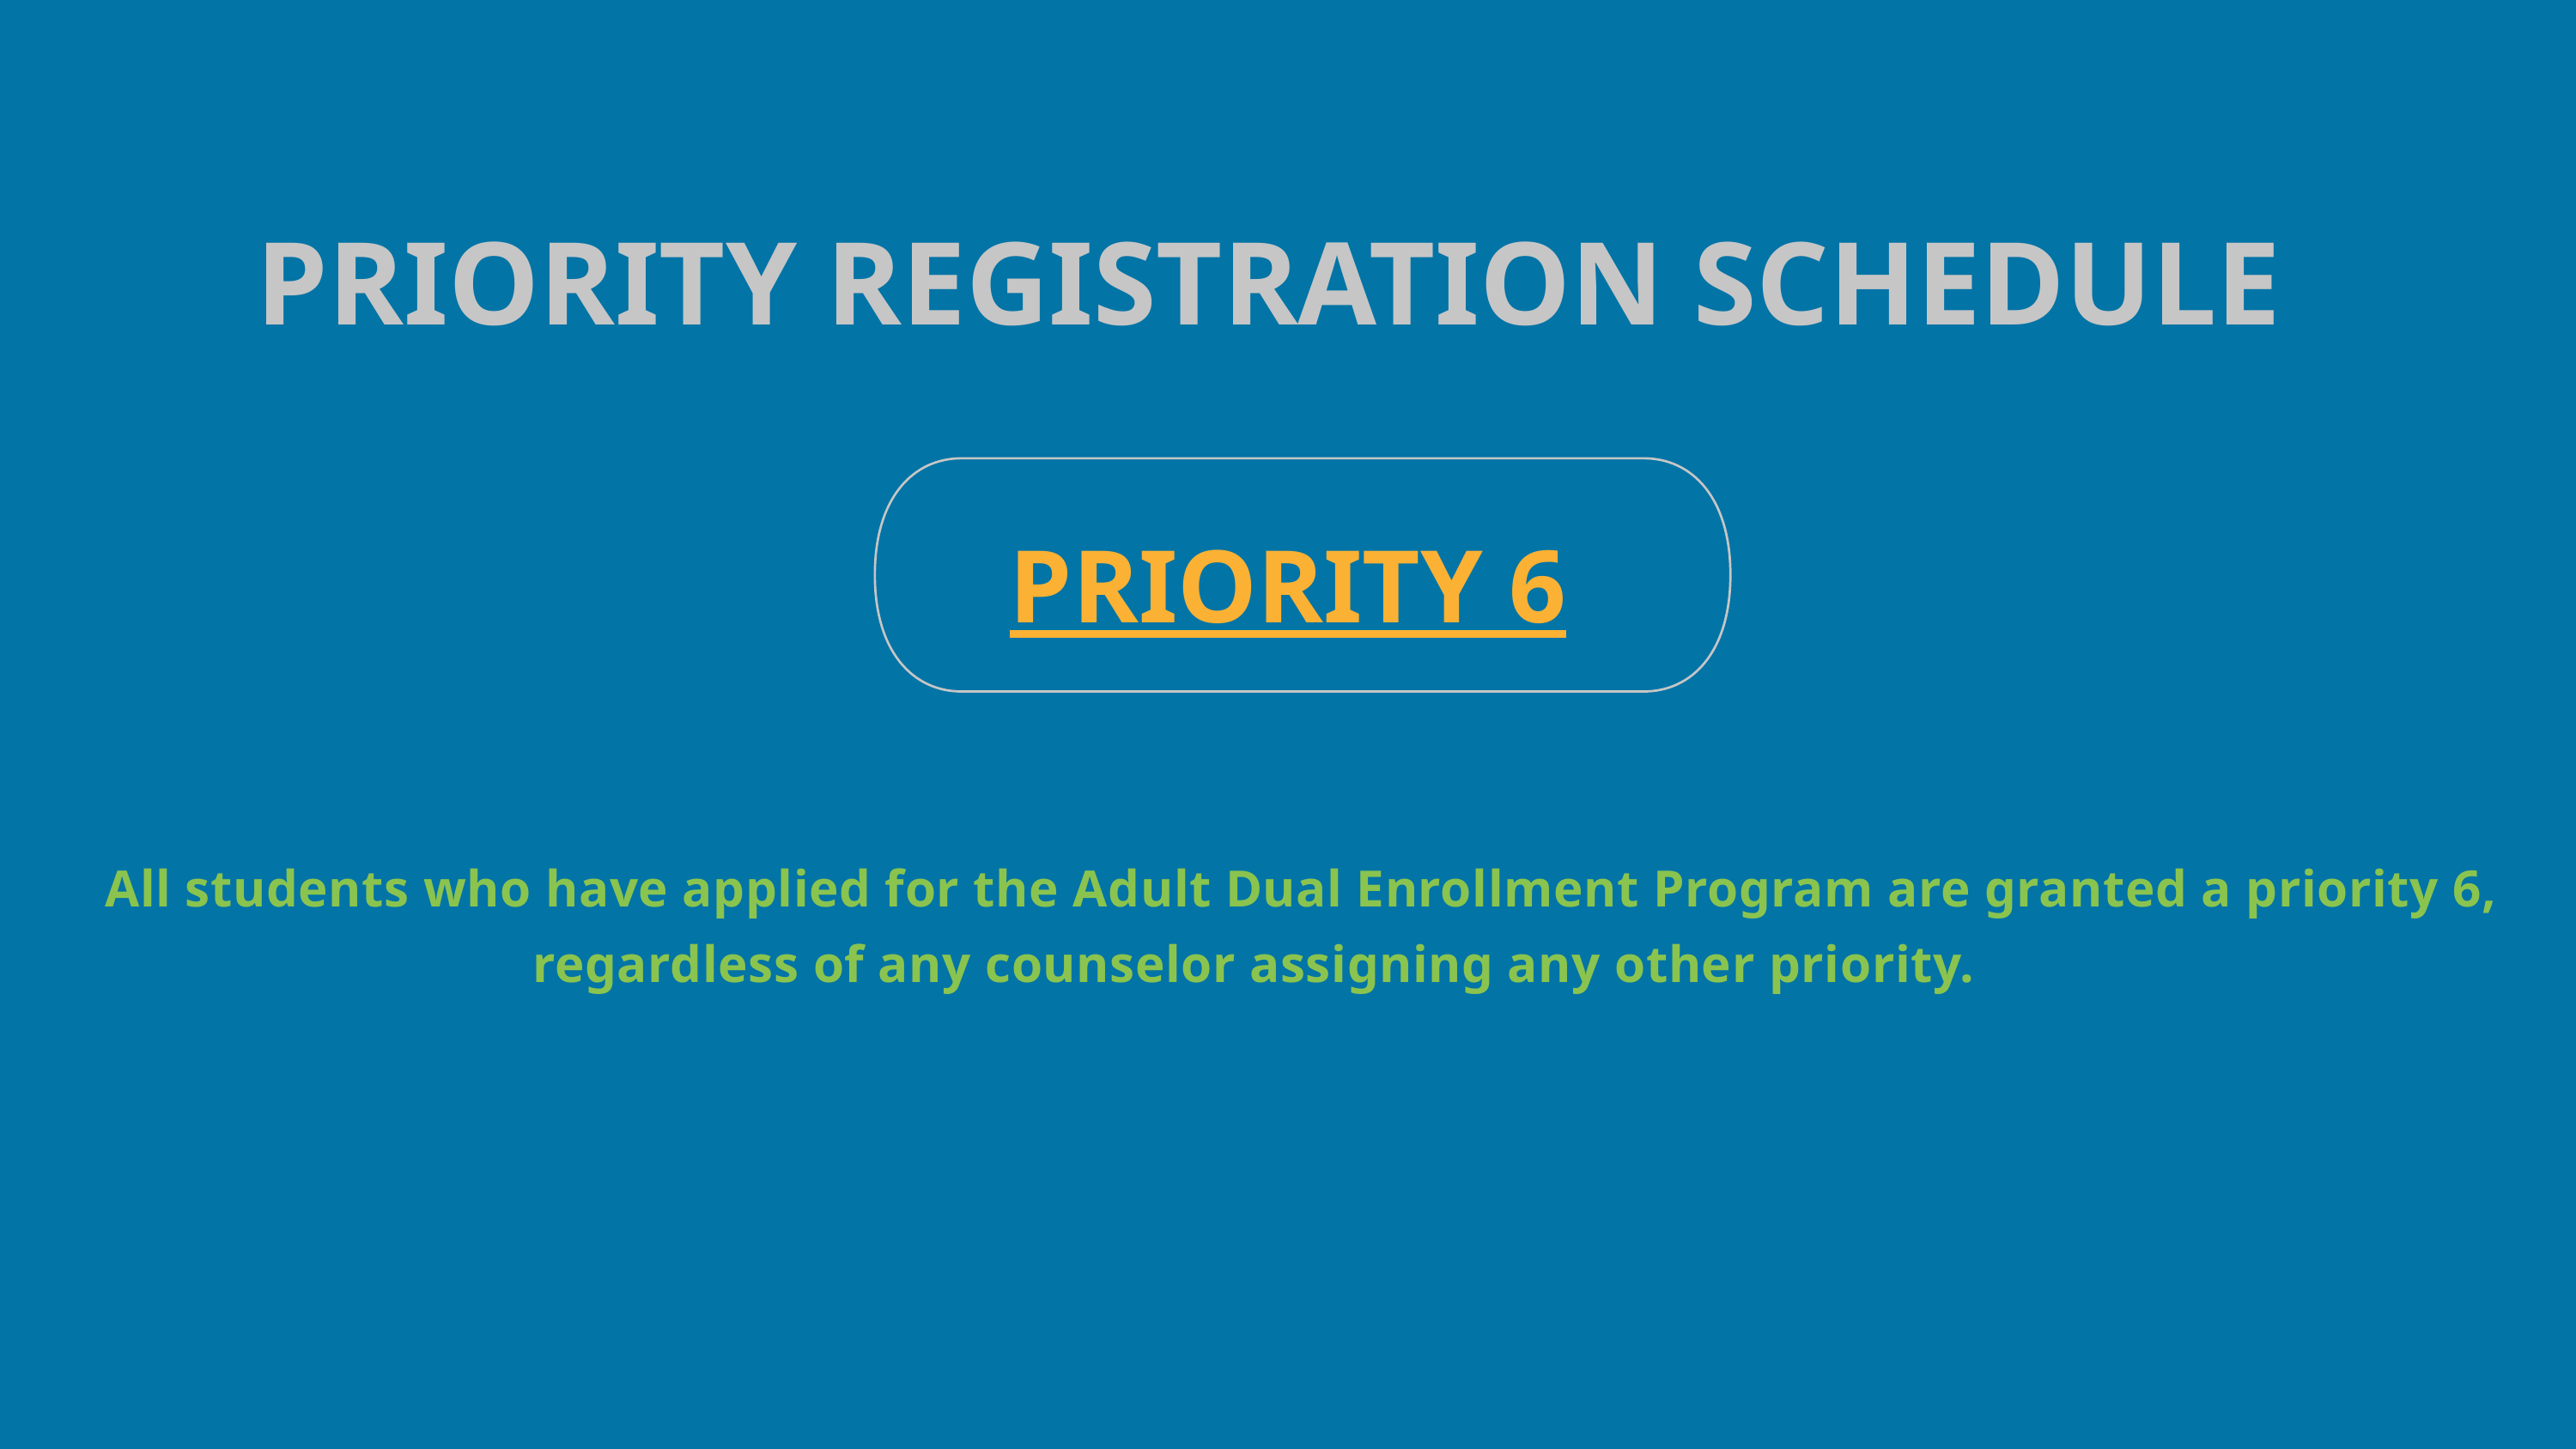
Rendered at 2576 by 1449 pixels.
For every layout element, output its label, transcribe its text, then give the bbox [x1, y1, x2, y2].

text_box All students who have applied for the Adult Dual Enrollment Program are granted a priority 6, regardless of any counselor assigning any other priority. [21, 842, 2576, 1143]
text_box PRIORITY REGISTRATION SCHEDULE [164, 210, 2375, 485]
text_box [873, 457, 1732, 694]
